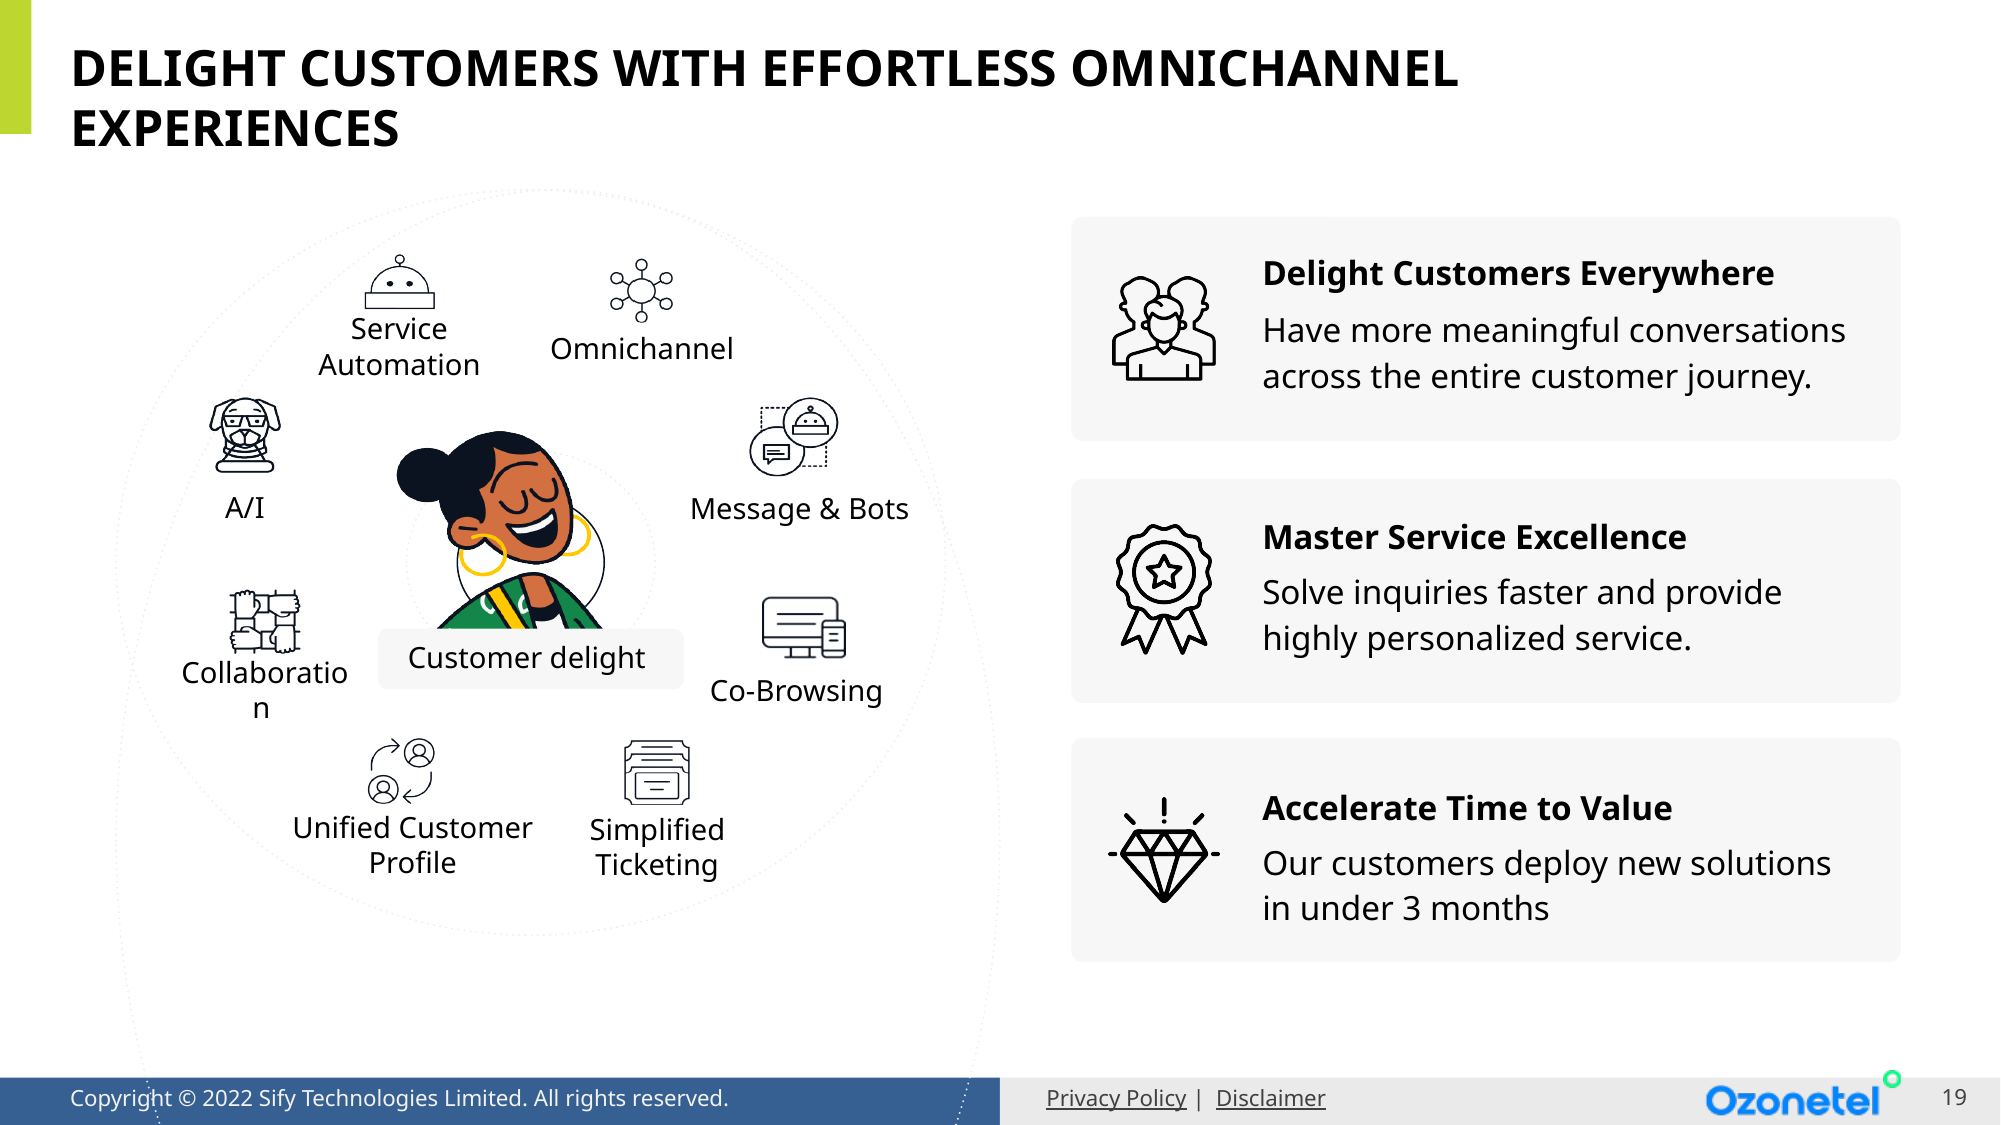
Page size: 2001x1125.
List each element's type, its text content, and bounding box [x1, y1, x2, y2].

text_box [121, 541, 1000, 1125]
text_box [1071, 216, 1901, 963]
picture [1700, 1069, 1920, 1119]
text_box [115, 189, 946, 936]
title Delight Customers with Effortless Omnichannel Experiences [70, 58, 1720, 135]
